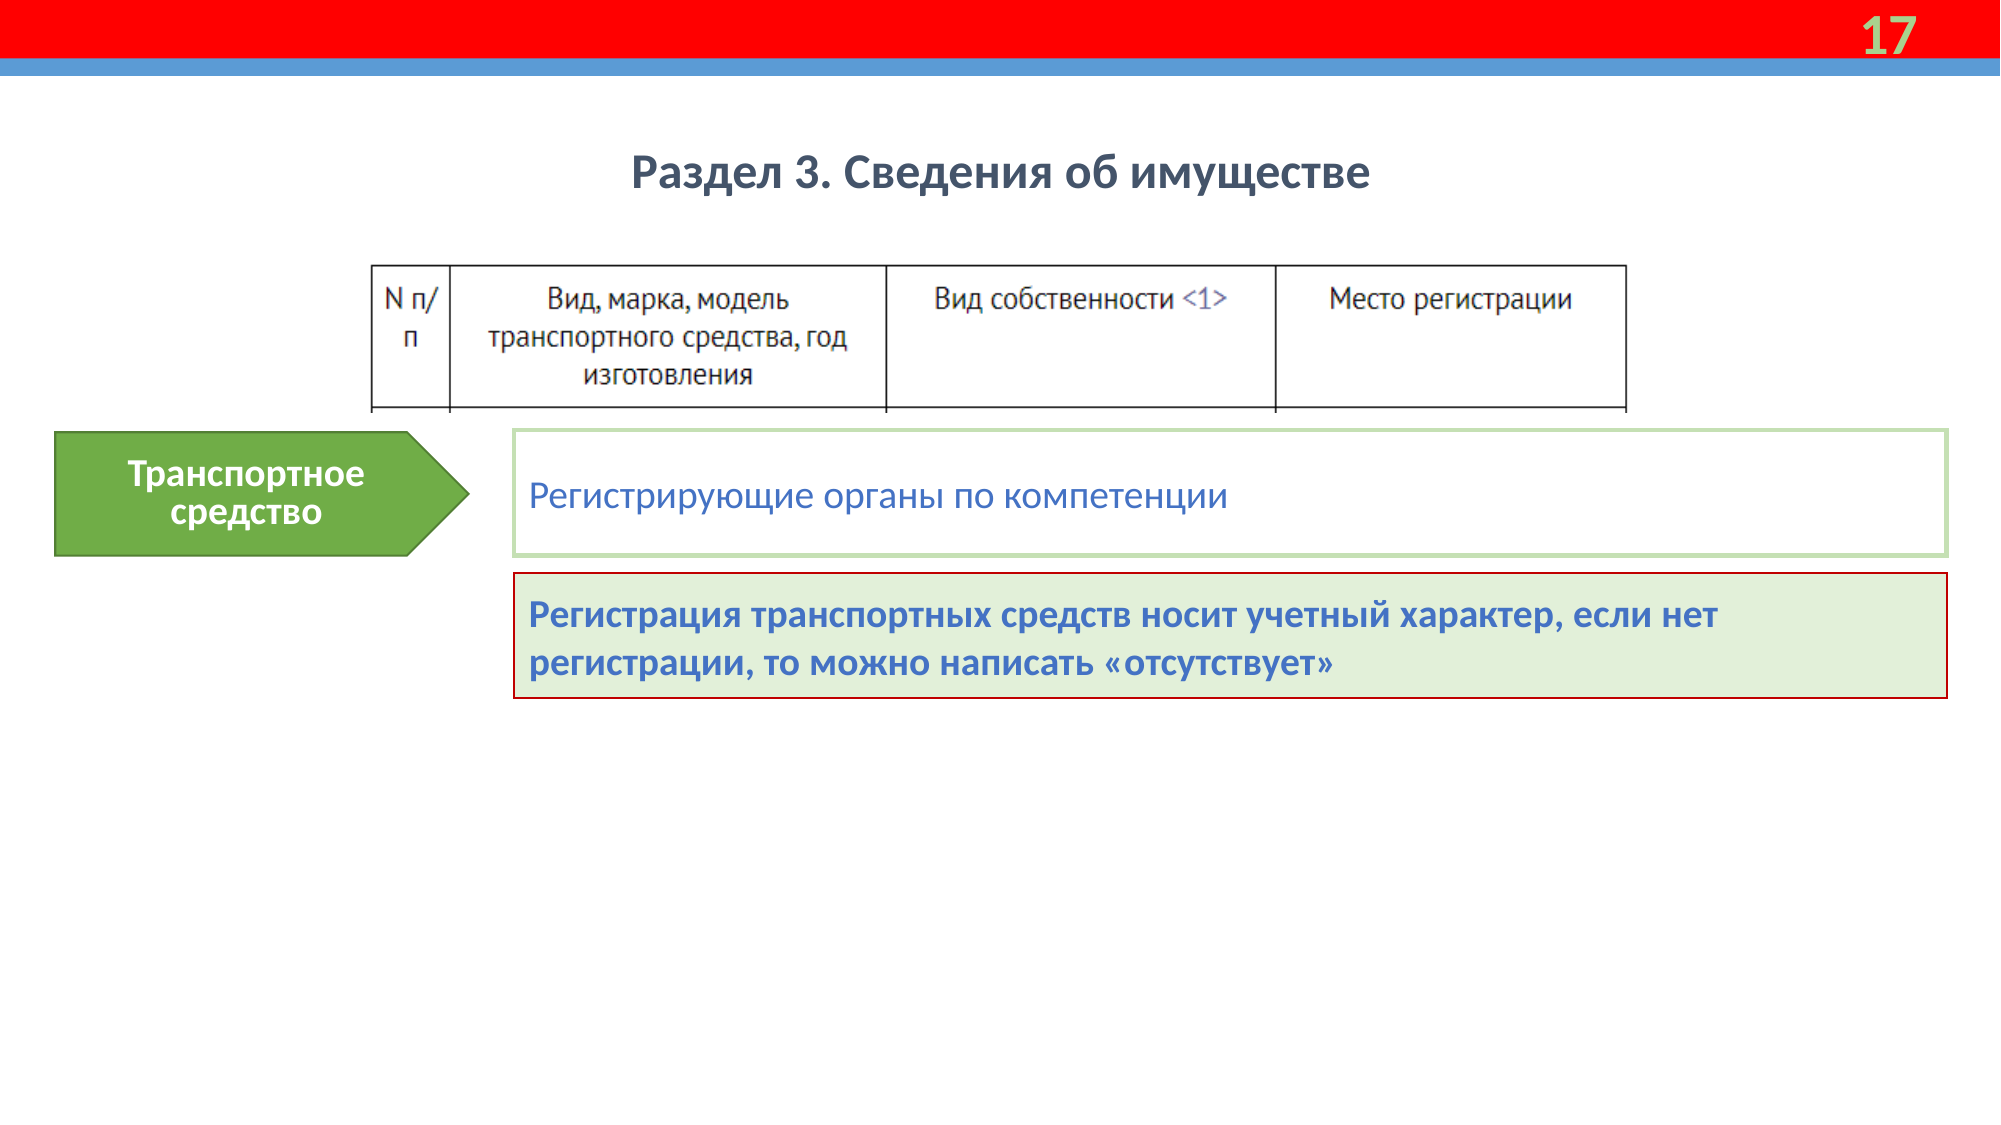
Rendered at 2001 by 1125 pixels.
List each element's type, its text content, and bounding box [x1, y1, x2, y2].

text_box Регистрация транспортных средств носит учетный характер, если нет регистрации, то можно написать «отсутствует» [513, 572, 1948, 699]
text_box Раздел 3. Сведения об имуществе [91, 131, 1911, 207]
text_box Регистрирующие органы по компетенции [513, 429, 1948, 556]
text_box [0, 0, 2000, 76]
picture [365, 262, 1635, 413]
text_box Транспортное средство [54, 431, 471, 557]
